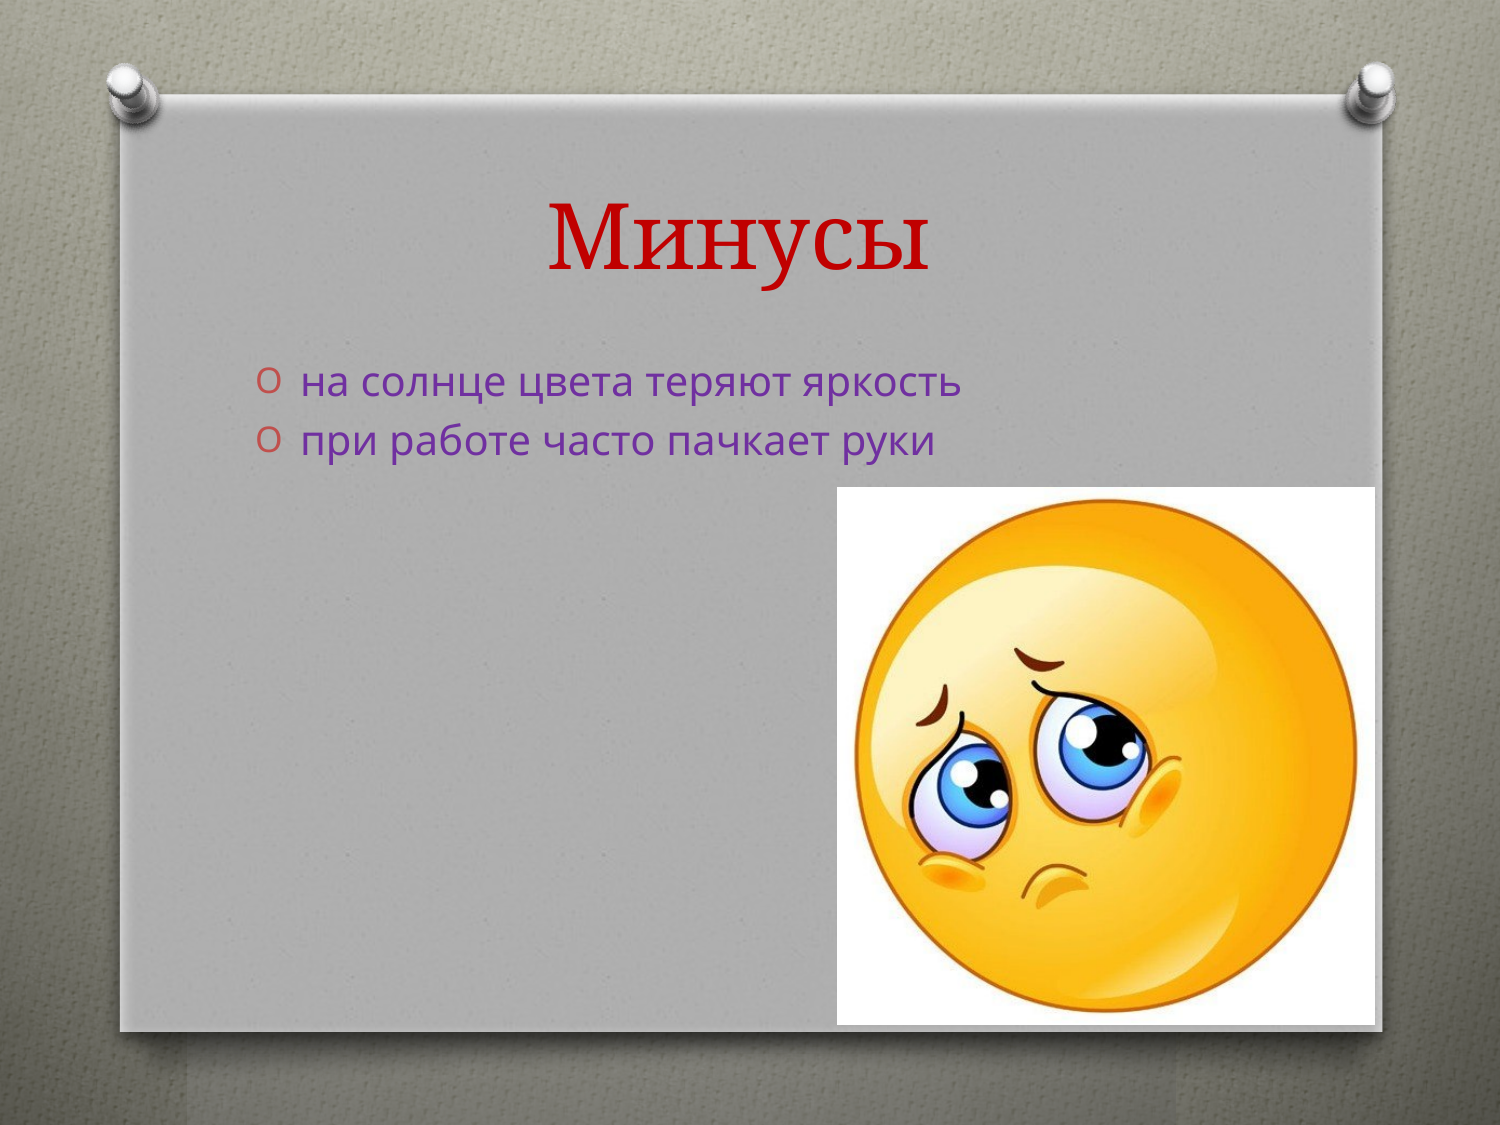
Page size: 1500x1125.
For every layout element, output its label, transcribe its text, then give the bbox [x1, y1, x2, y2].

title Минусы [179, 134, 1323, 332]
picture [1317, 35, 1439, 156]
list на солнце цвета теряют яркость при работе часто пачкает руки [240, 347, 1257, 939]
picture [837, 487, 1376, 1026]
picture [75, 29, 198, 153]
